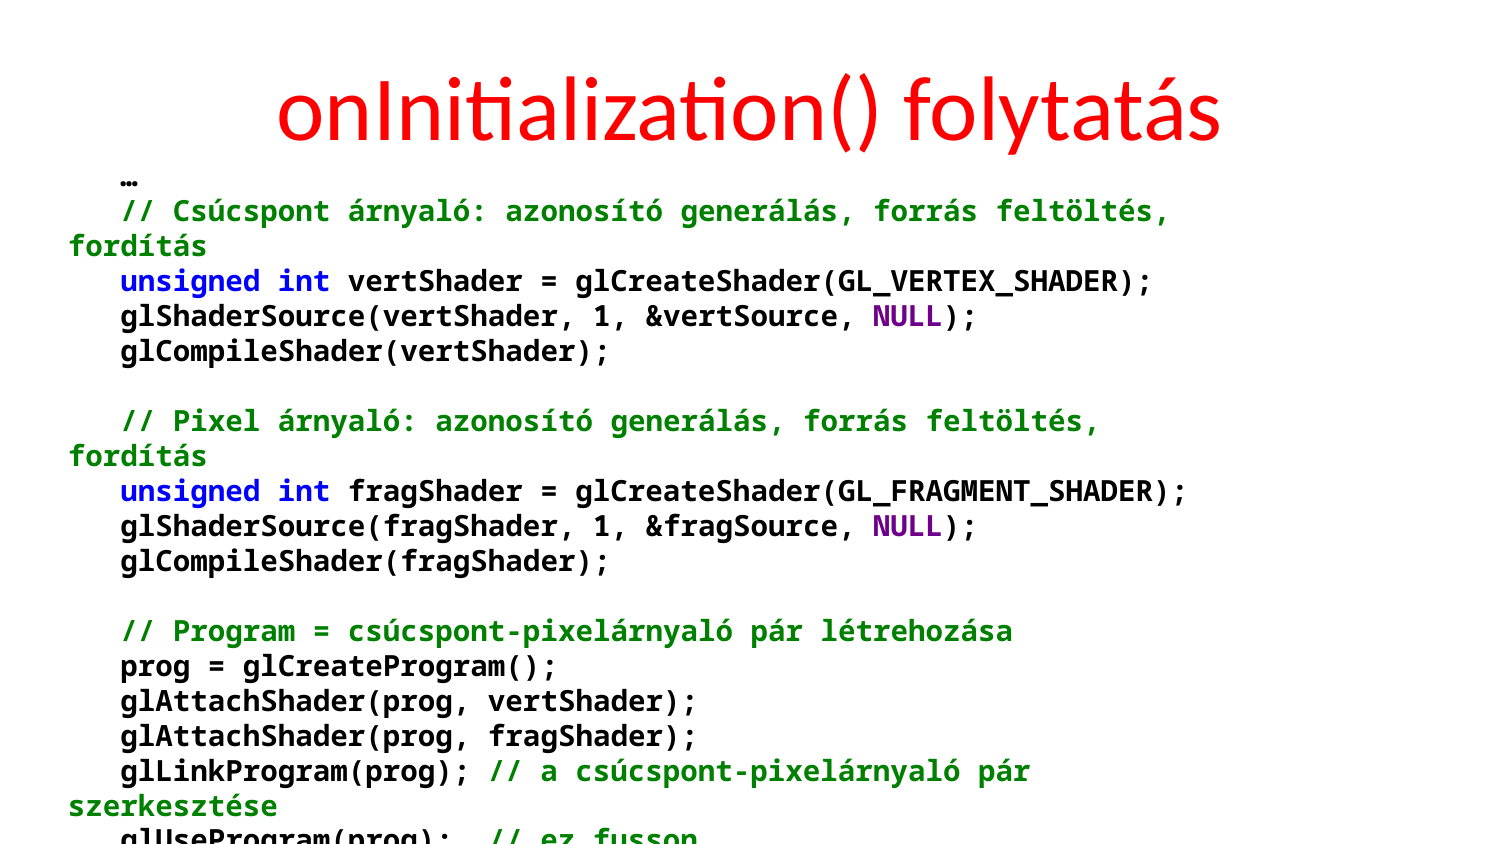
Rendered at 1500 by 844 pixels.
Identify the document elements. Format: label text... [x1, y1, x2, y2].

title onInitialization() folytatás [75, 33, 1425, 175]
text_box … // Csúcspont árnyaló: azonosító generálás, forrás feltöltés, fordítás unsigned int vertShader = glCreateShader(GL_VERTEX_SHADER); glShaderSource(vertShader, 1, &vertSource, NULL); glCompileShader(vertShader); // Pixel árnyaló: azonosító generálás, forrás feltöltés, fordítás unsigned int fragShader = glCreateShader(GL_FRAGMENT_SHADER); glShaderSource(fragShader, 1, &fragSource, NULL); glCompileShader(fragShader); // Program = csúcspont-pixelárnyaló pár létrehozása prog = glCreateProgram(); glAttachShader(prog, vertShader); glAttachShader(prog, fragShader); glLinkProgram(prog); // a csúcspont-pixelárnyaló pár szerkesztése glUseProgram(prog); // ez fusson } [53, 150, 1272, 844]
